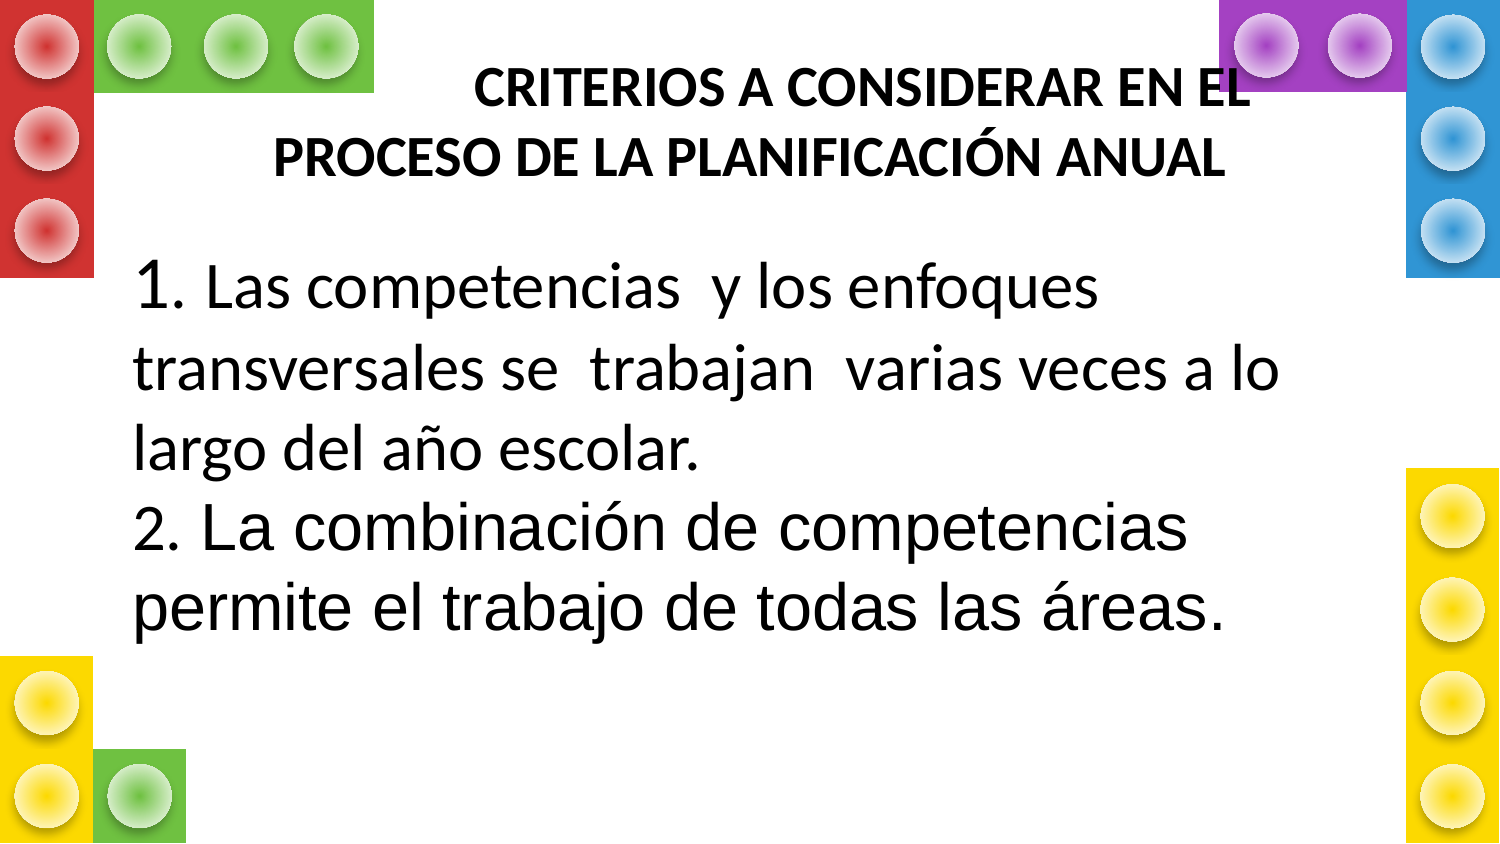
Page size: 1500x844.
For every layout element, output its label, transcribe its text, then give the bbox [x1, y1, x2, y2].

subtitle 1. Las competencias y los enfoques transversales se trabajan varias veces a lo largo del año escolar. 2. La combinación de competencias permite el trabajo de todas las áreas. [116, 218, 1383, 729]
title CRITERIOS A CONSIDERAR EN EL PROCESO DE LA PLANIFICACIÓN ANUAL [116, 52, 1383, 183]
